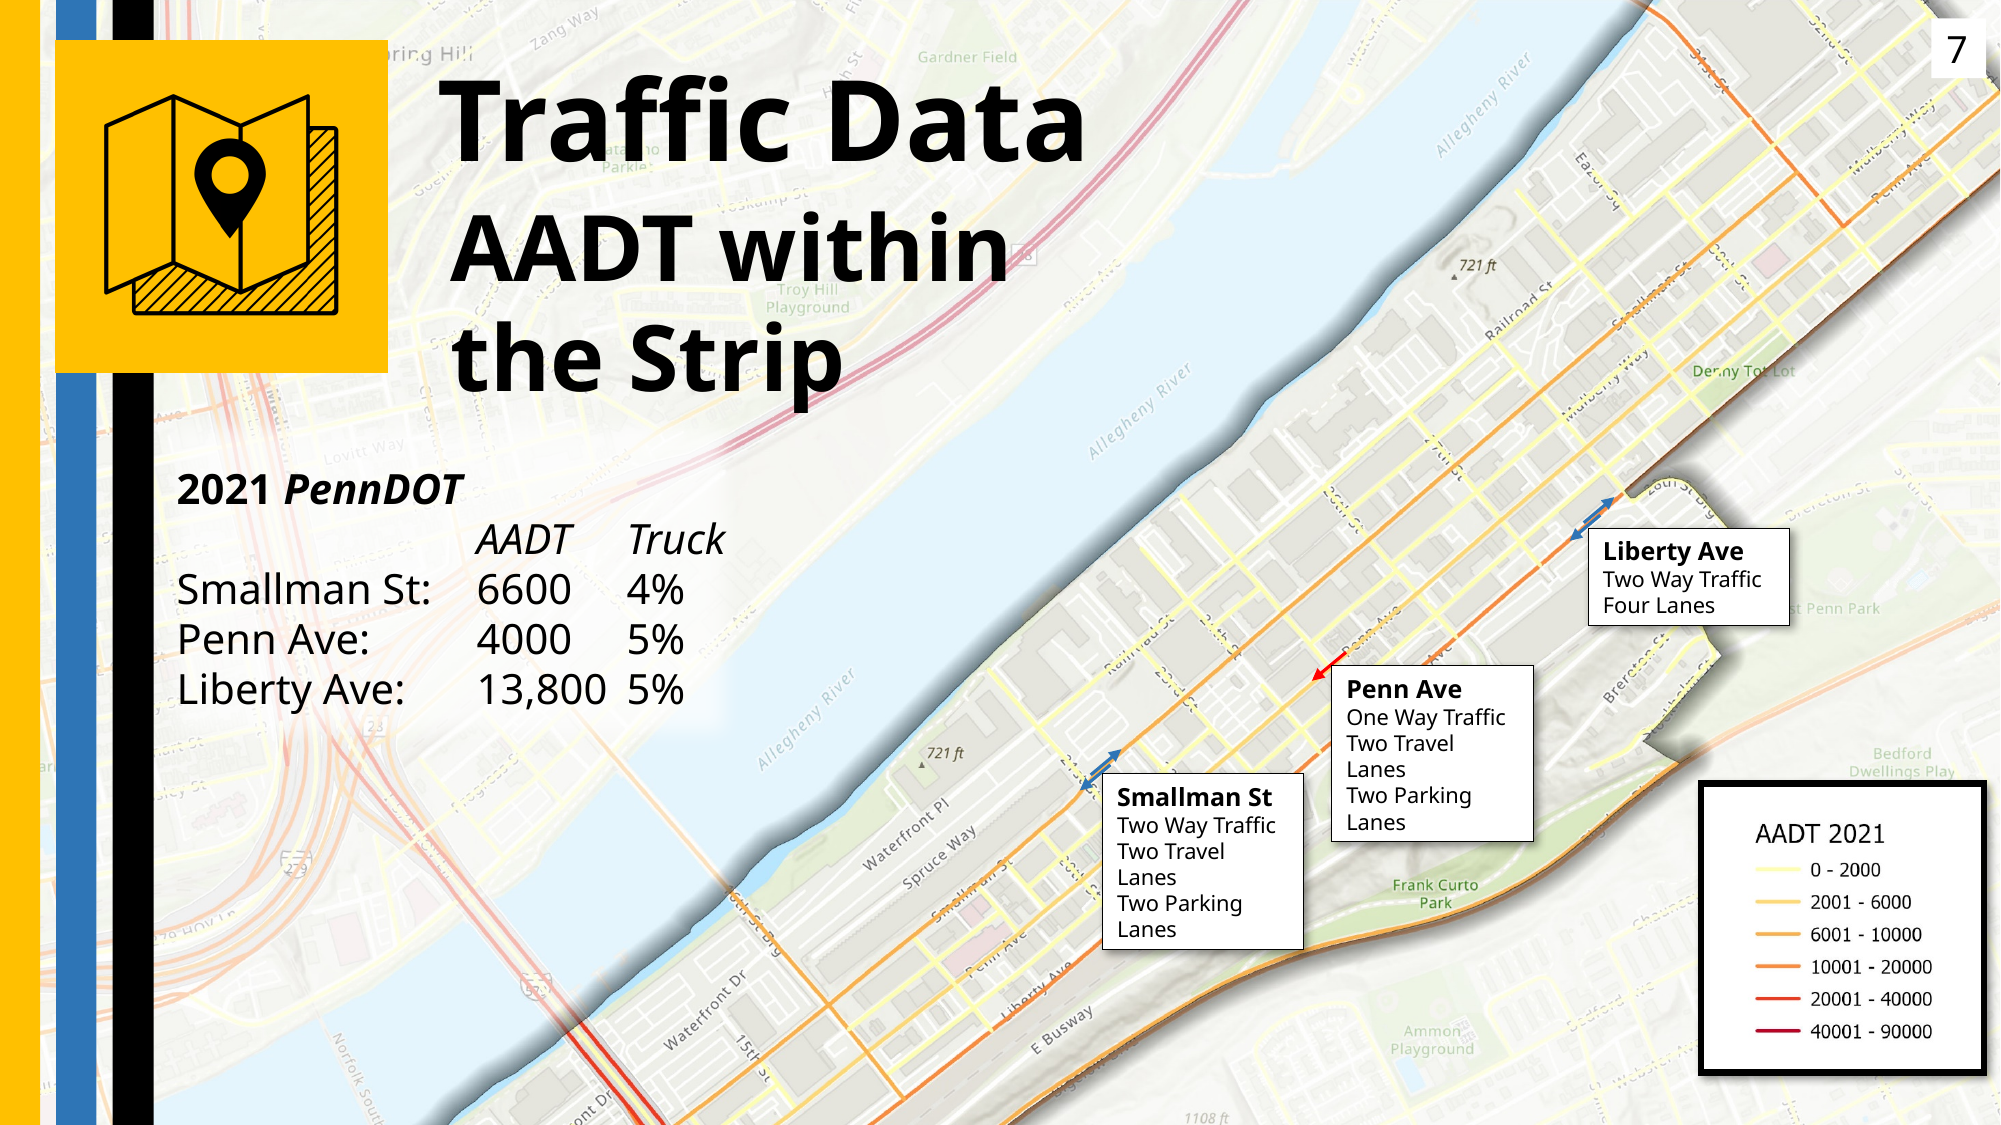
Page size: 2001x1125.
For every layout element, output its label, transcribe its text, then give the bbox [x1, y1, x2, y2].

text_box 7 [1931, 18, 1987, 79]
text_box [1583, 497, 1615, 523]
text_box Liberty Ave Two Way Traffic Four Lanes [1588, 528, 1790, 626]
picture [154, 0, 2001, 1125]
text_box [55, 40, 388, 373]
text_box Penn Ave One Way Traffic Two Travel Lanes Two Parking Lanes [1331, 665, 1534, 842]
text_box Traffic Data [423, 41, 1950, 192]
picture [97, 0, 112, 40]
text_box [1079, 764, 1111, 791]
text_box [157, 408, 839, 750]
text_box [1311, 652, 1347, 681]
picture [82, 65, 361, 347]
text_box AADT within the Strip [435, 192, 1140, 418]
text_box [1090, 749, 1122, 775]
picture [97, 373, 112, 1125]
text_box Smallman St Two Way Traffic Two Travel Lanes Two Parking Lanes [1102, 773, 1304, 950]
picture [41, 0, 56, 1125]
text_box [1569, 515, 1601, 541]
